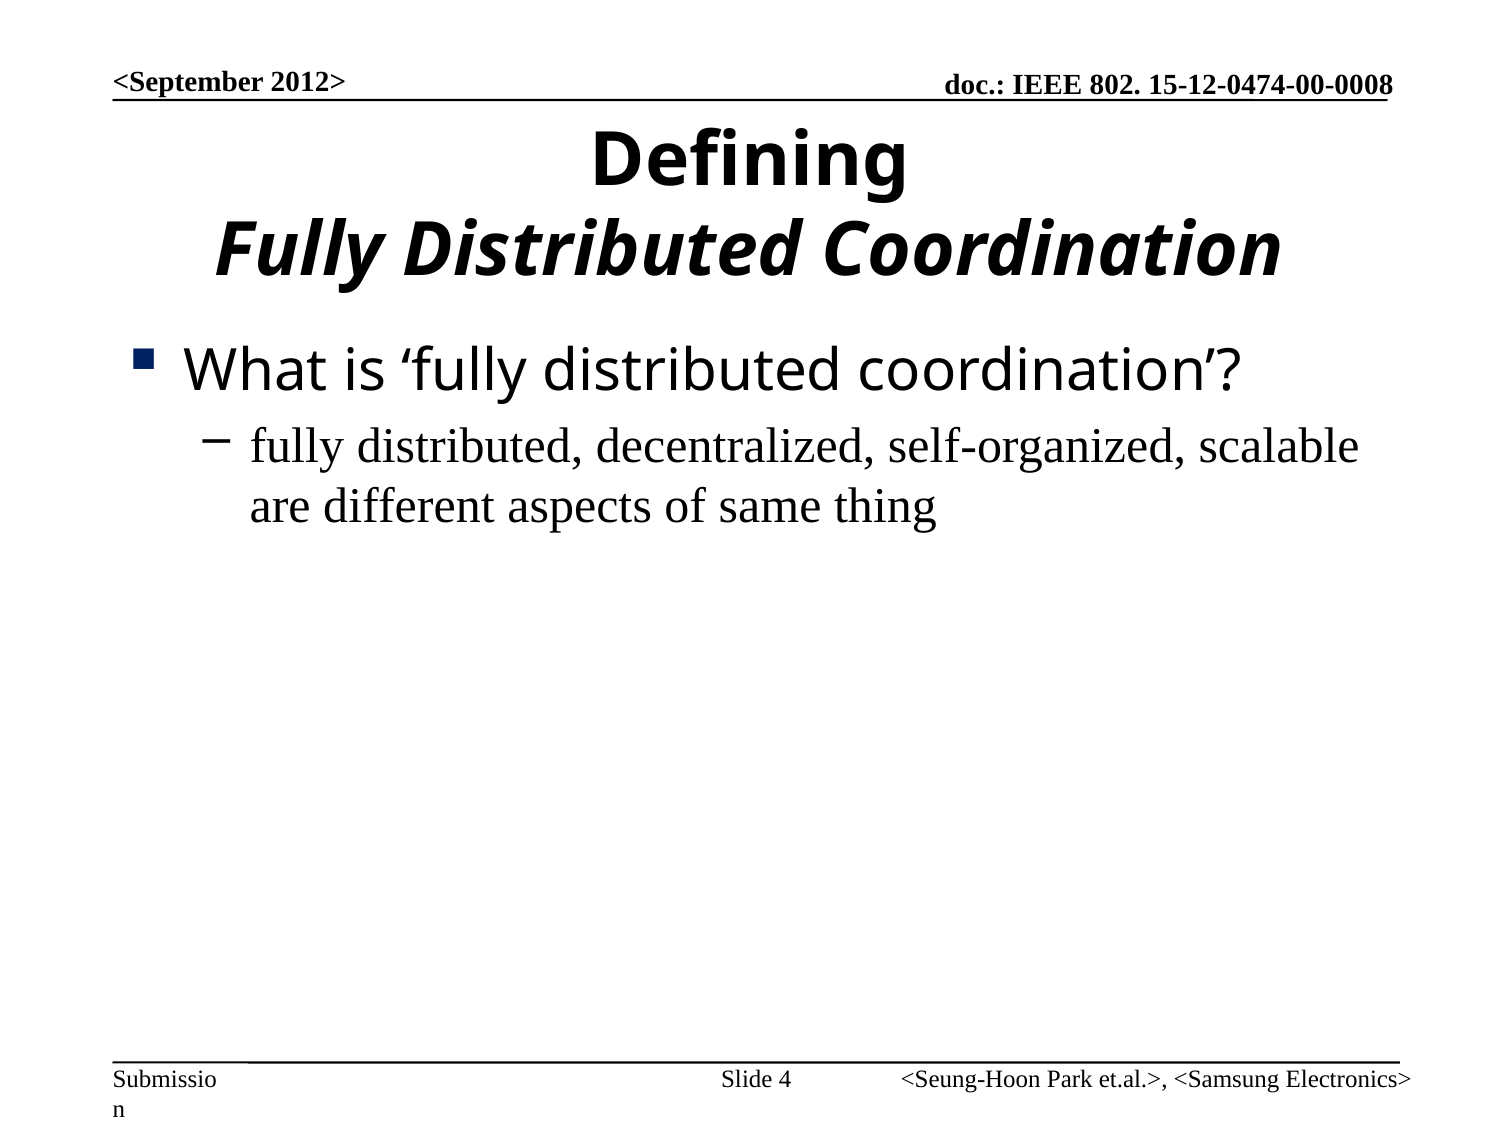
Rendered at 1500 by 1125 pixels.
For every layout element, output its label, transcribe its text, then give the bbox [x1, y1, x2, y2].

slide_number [112, 61, 376, 98]
slide_number Slide 4 [712, 1061, 800, 1093]
list What is ‘fully distributed coordination’? fully distributed, decentralized, self-organized, scalable are different aspects of same thing [112, 324, 1388, 1001]
title Defining Fully Distributed Coordination [112, 112, 1388, 288]
footer <Seung-Hoon Park et.al.>, <Samsung Electronics> [855, 1061, 1413, 1093]
